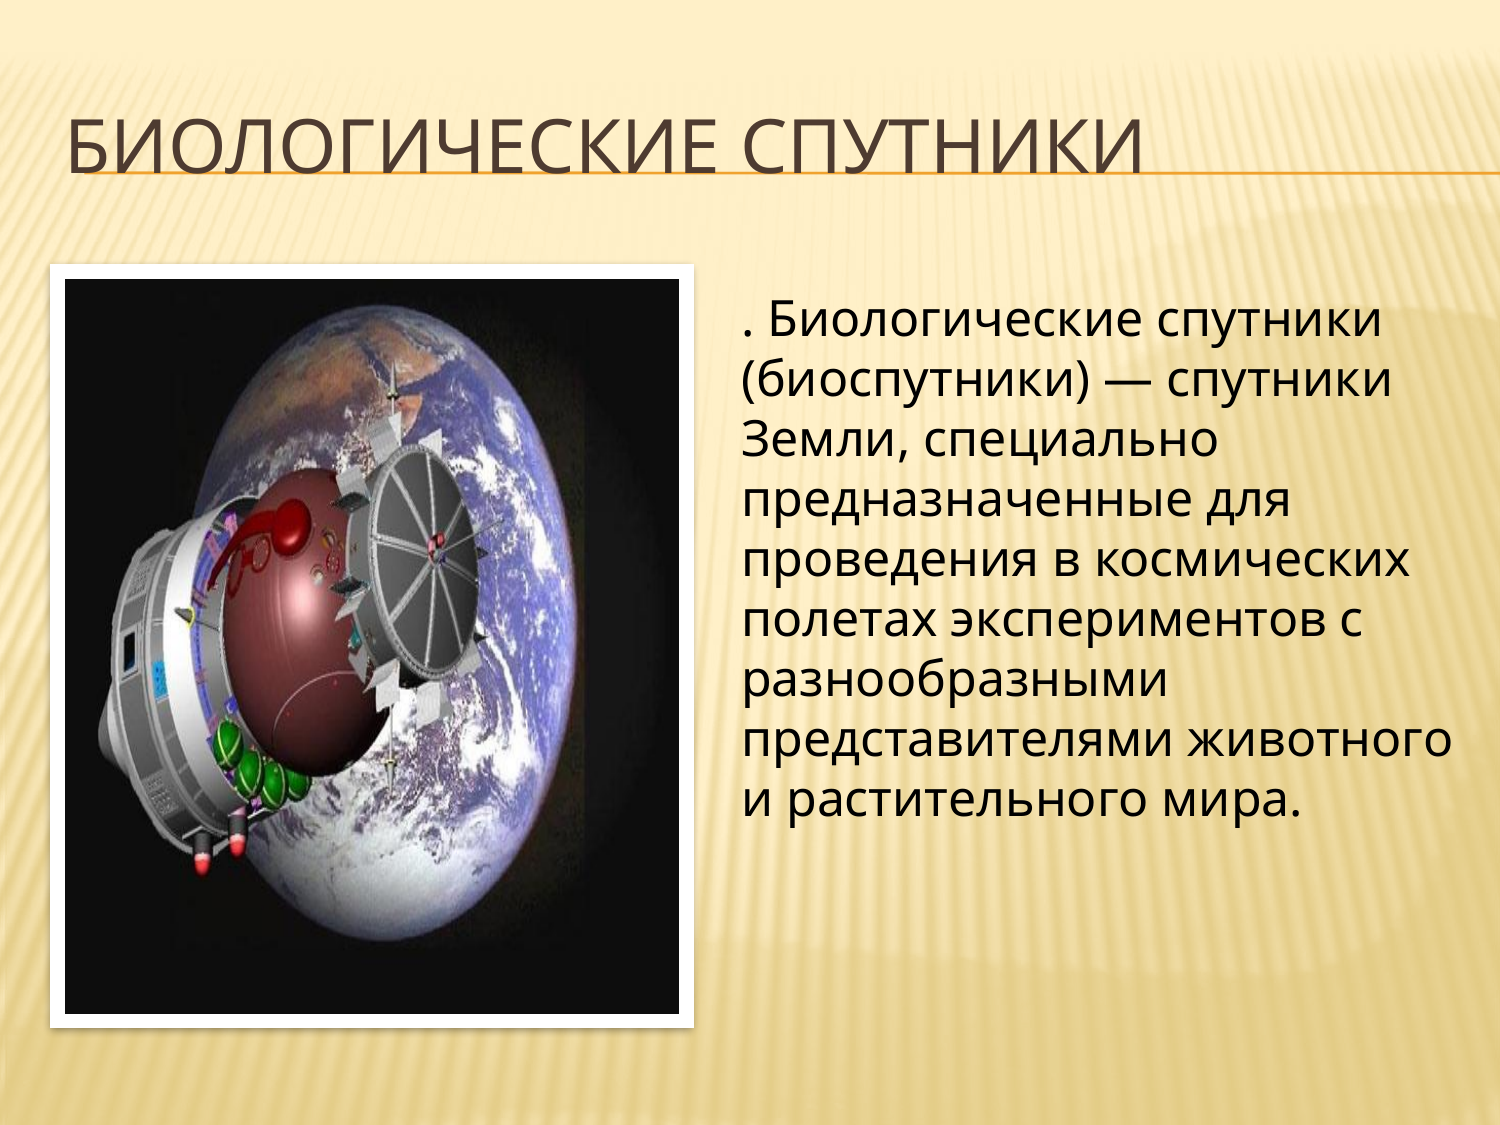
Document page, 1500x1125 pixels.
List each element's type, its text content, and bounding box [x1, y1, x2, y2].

title Биологические спутники [50, 75, 1475, 213]
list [64, 278, 680, 1015]
text_box . Биологические спутники (биоспутники) — спутники Земли, специально предназначенные для проведения в космических полетах экспериментов с разнообразными представителями животного и растительного мира. [726, 278, 1477, 834]
